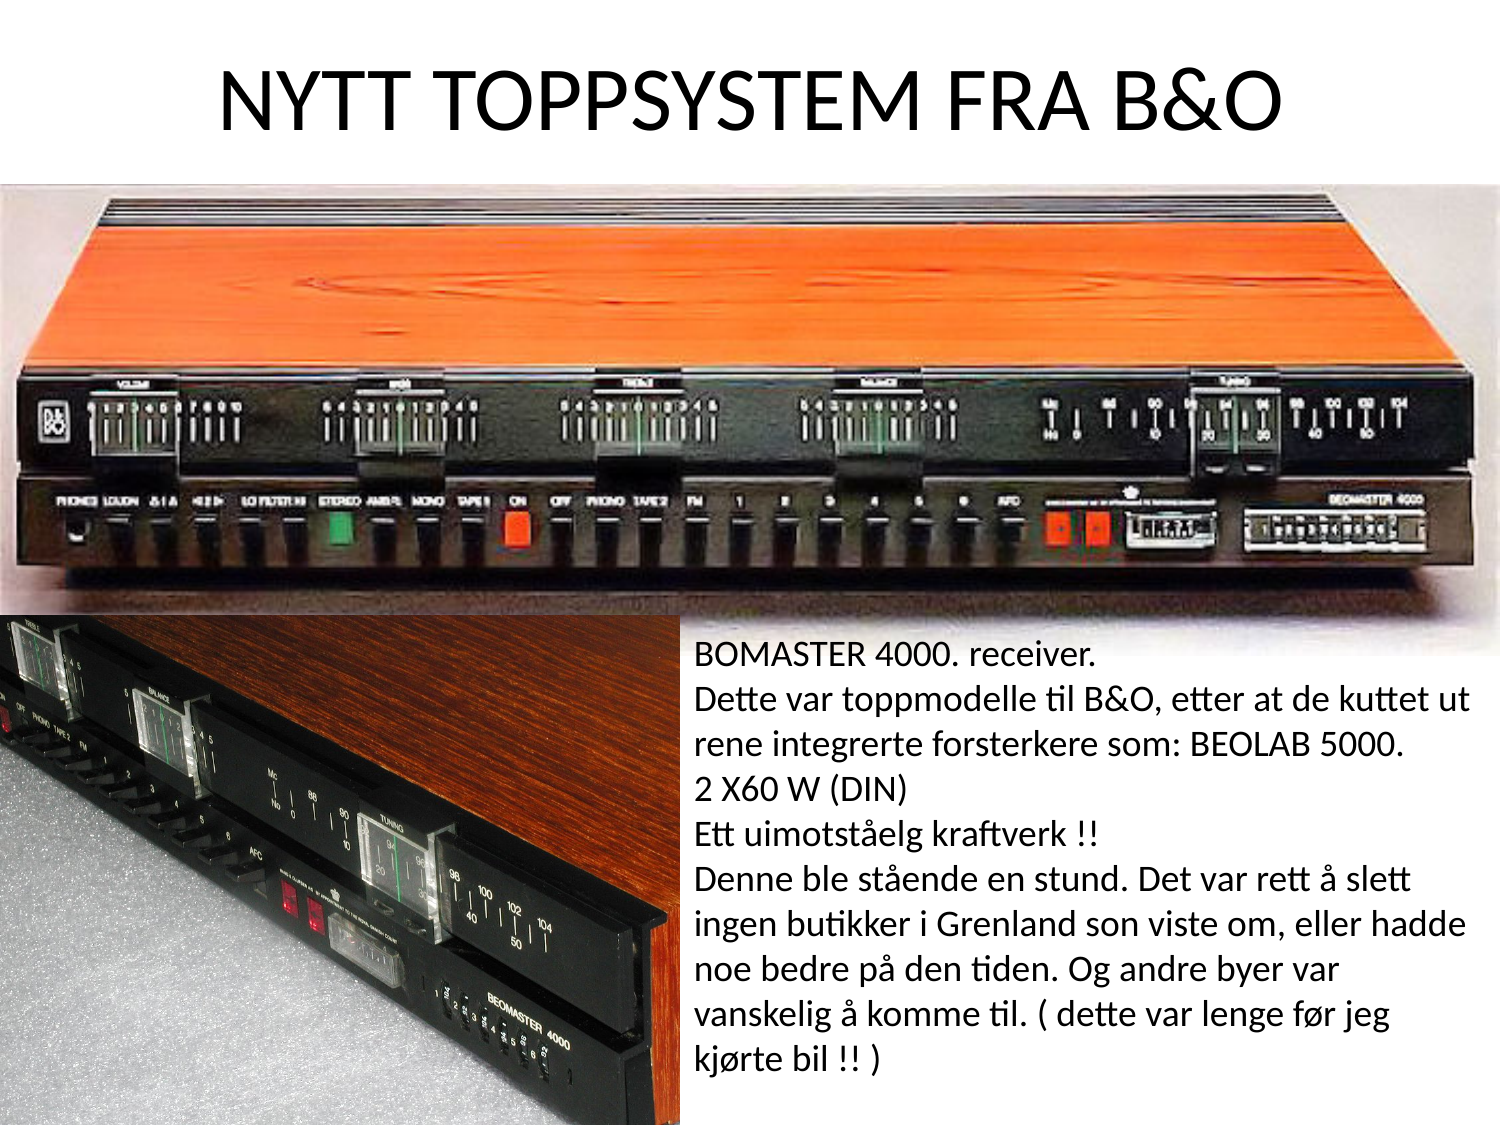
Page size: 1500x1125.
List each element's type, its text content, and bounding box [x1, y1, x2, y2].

title NYTT TOPPSYSTEM FRA B&O [76, 0, 1427, 182]
picture [0, 615, 680, 1125]
text_box BOMASTER 4000. receiver. Dette var toppmodelle til B&O, etter at de kuttet ut rene integrerte forsterkere som: BEOLAB 5000. 2 X60 W (DIN) Ett uimotståelg kraftverk !! Denne ble stående en stund. Det var rett å slett ingen butikker i Grenland son viste om, eller hadde noe bedre på den tiden. Og andre byer var vanskelig å komme til. ( dette var lenge før jeg kjørte bil !! ) [684, 663, 1500, 1125]
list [0, 184, 1500, 657]
